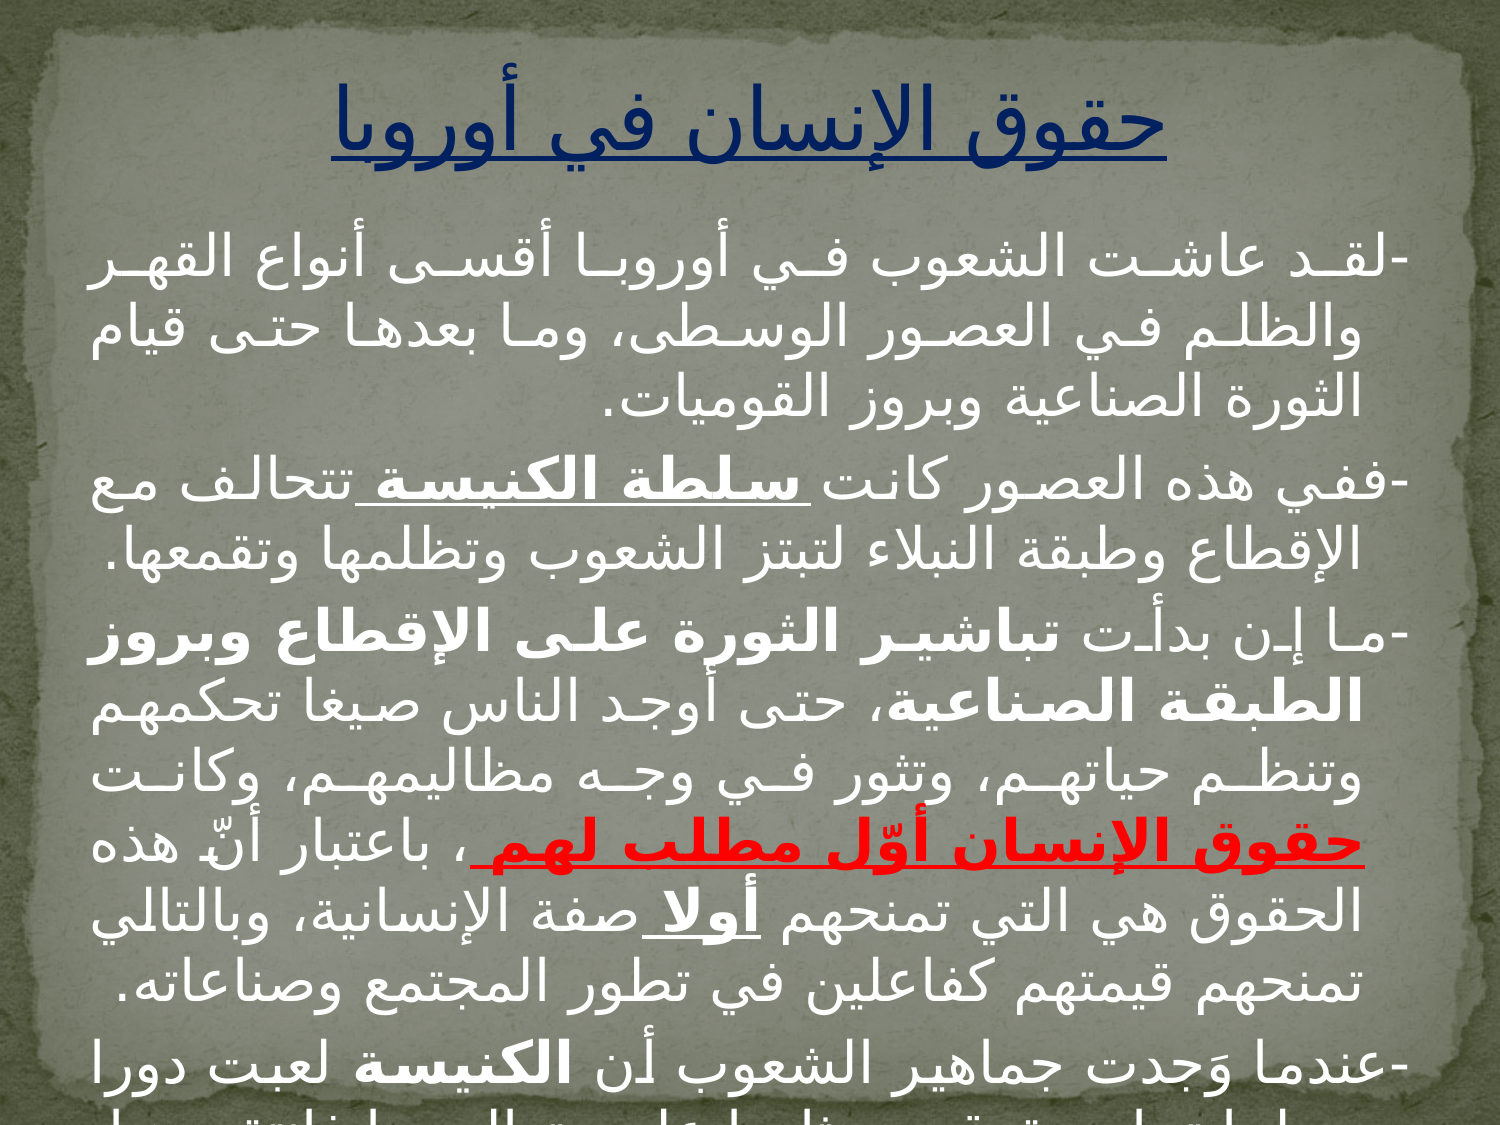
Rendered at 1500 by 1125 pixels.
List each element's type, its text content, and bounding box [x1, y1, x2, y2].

title حقوق الإنسان في أوروبا [74, 45, 1425, 176]
list -لقد عاشت الشعوب في أوروبا أقسى أنواع القهر والظلم في العصور الوسطى، وما بعدها حتى قيام الثورة الصناعية وبروز القوميات. -ففي هذه العصور كانت سلطة الكنيسة تتحالف مع الإقطاع وطبقة النبلاء لتبتز الشعوب وتظلمها وتقمعها. -ما إن بدأت تباشير الثورة على الإقطاع وبروز الطبقة الصناعية، حتى أوجد الناس صيغا تحكمهم وتنظم حياتهم، وتثور في وجه مظاليمهم، وكانت حقوق الإنسان أوّل مطلب لهم ، باعتبار أنّ هذه الحقوق هي التي تمنحهم أولا صفة الإنسانية، وبالتالي تمنحهم قيمتهم كفاعلين في تطور المجتمع وصناعاته. -عندما وَجدت جماهير الشعوب أن الكنيسة لعبت دورا سلبيا تجاه حقوقهم، ثاروا على تعاليمها فانتقدوها، فظهر وبرز الكثير من المفكرين و المصلحين، ومنظرو الحركة الصناعية. -لم يكن تحقيق حقوق الإنسان يمر دون تضحيات، دارت معارك طاحنة وصراع طويل، وقامت ثورات مسلحة طحنت فئات المجتمع، وحروب أهلية وخارجية. -إذا كانت الثورة الفرنسية من أهم ثورة أسست لحقوق الإنسان في أوروبا، فلم يخل الغرب من ثورات عنيفة. [75, 210, 1425, 1090]
